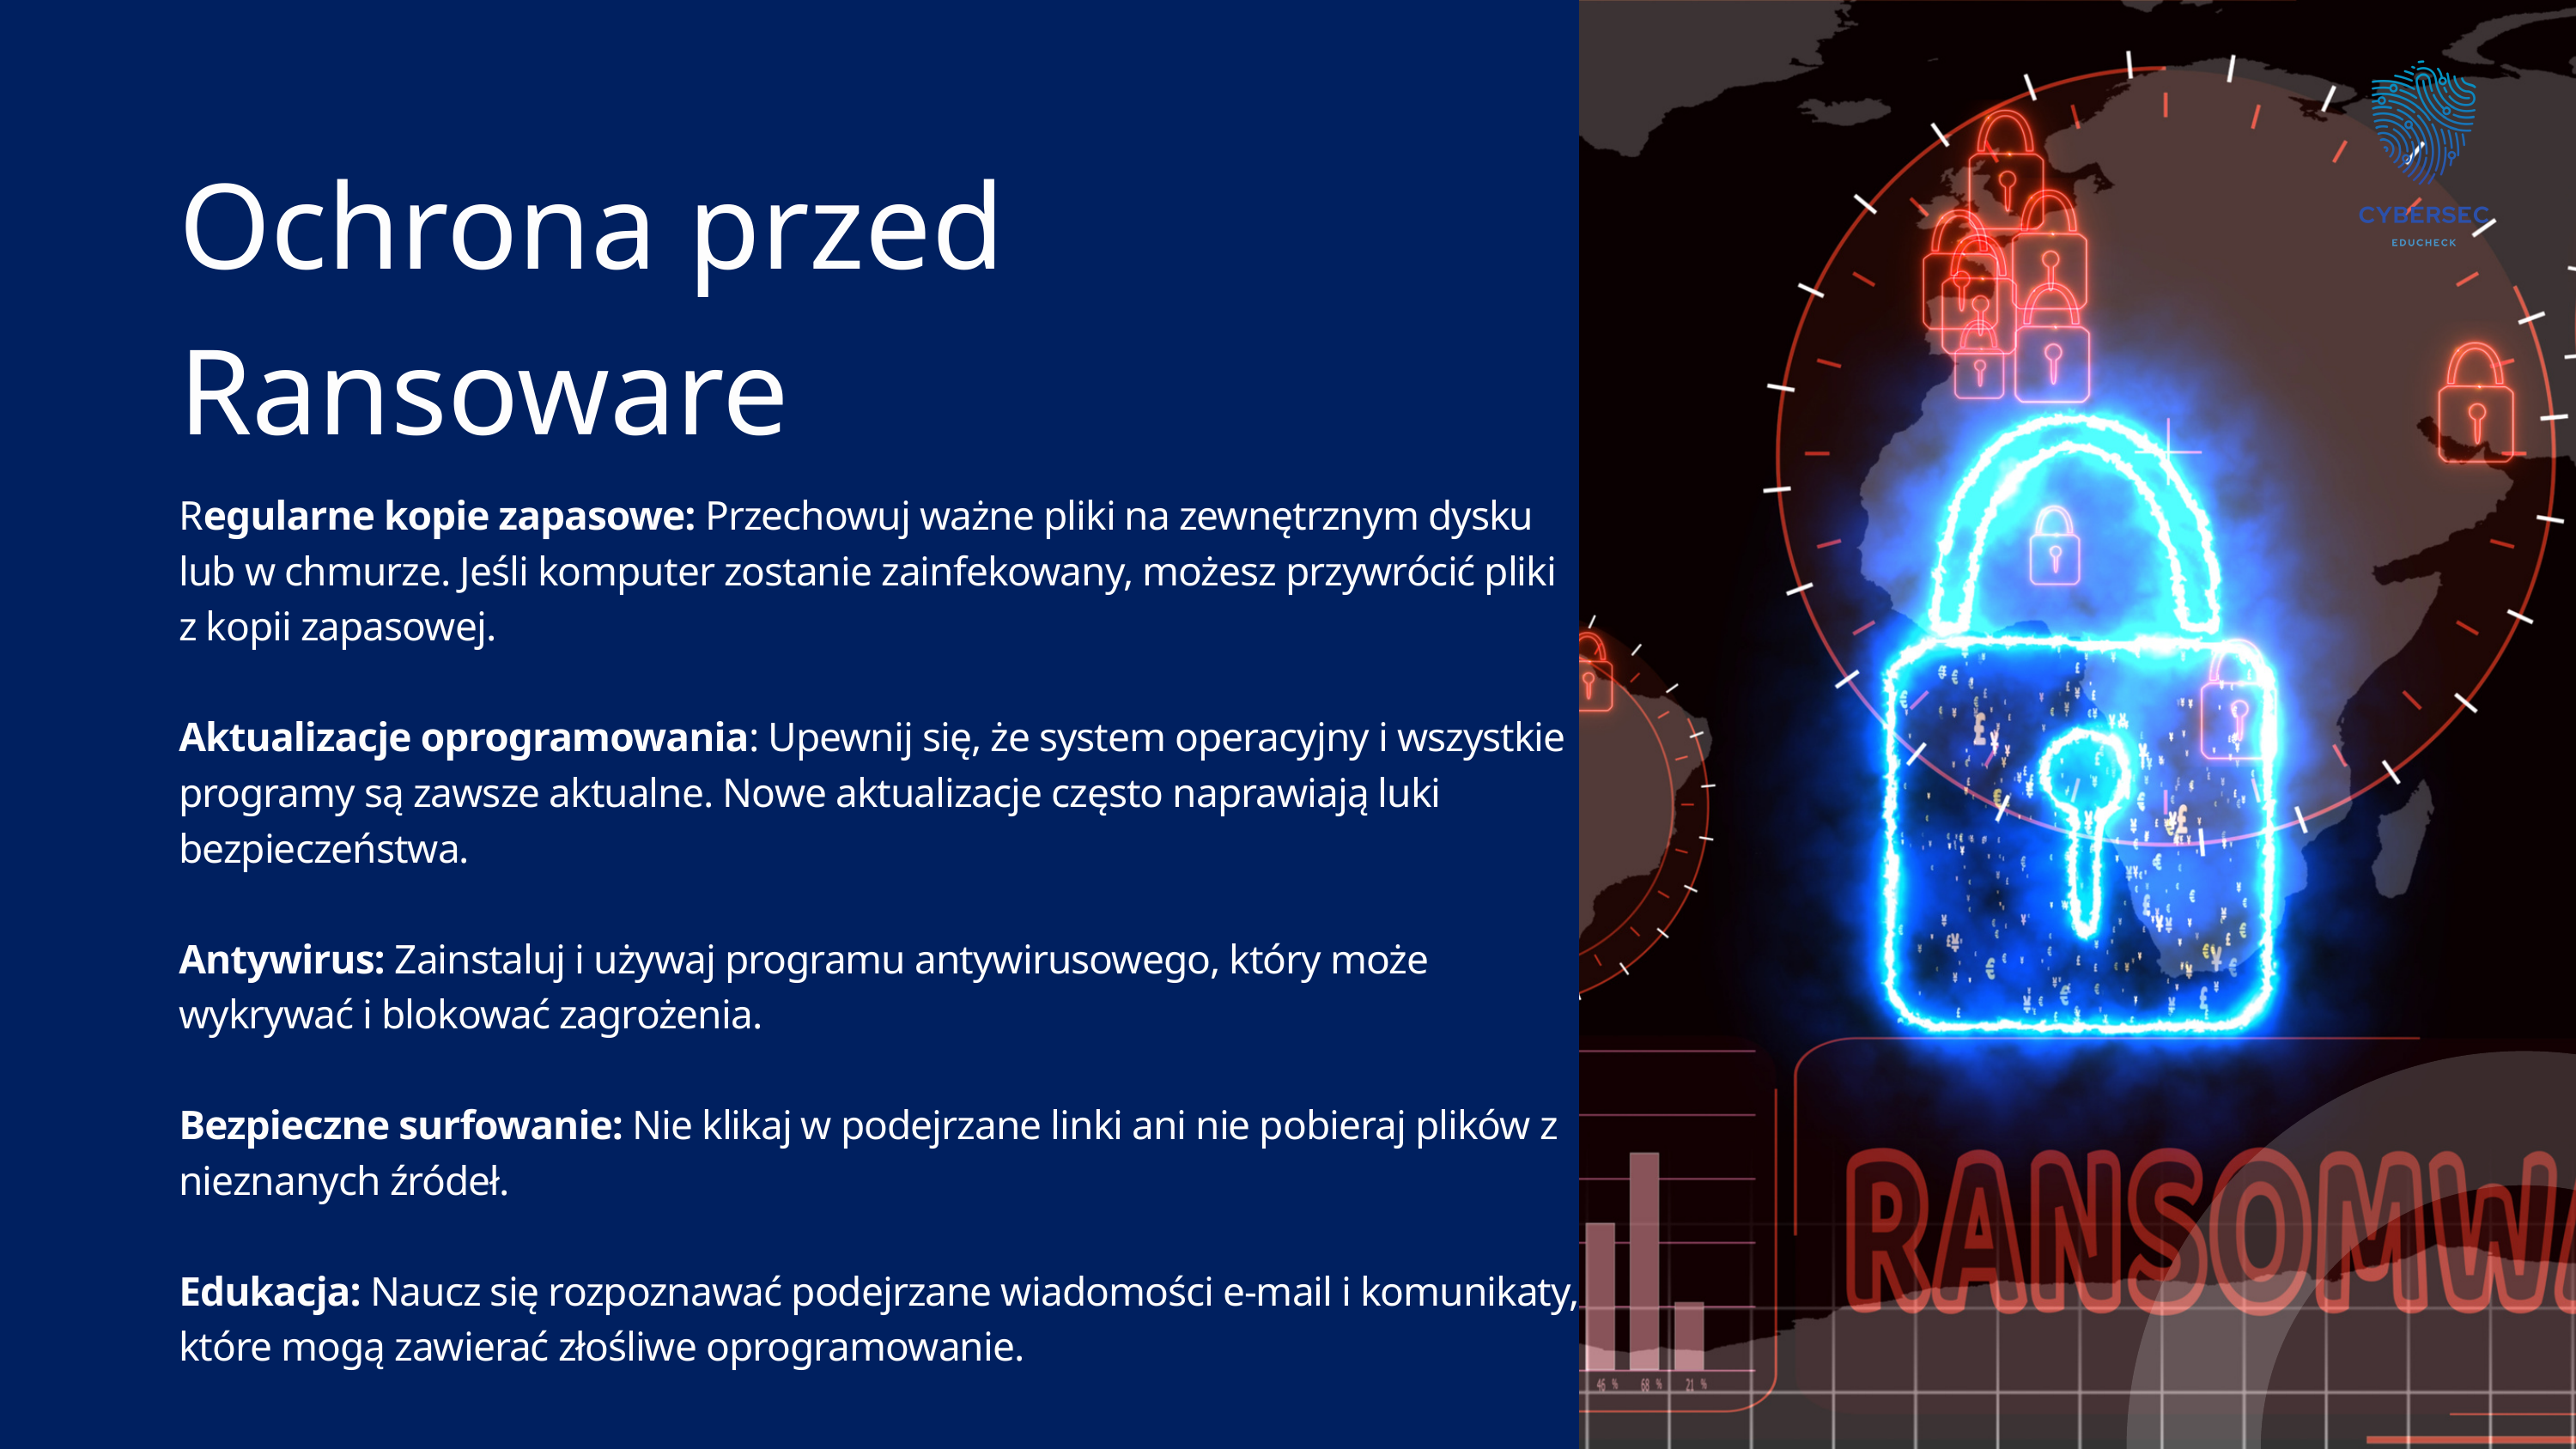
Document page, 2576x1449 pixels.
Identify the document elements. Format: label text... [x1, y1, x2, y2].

text_box [2261, 0, 2576, 321]
text_box Regularne kopie zapasowe: Przechowuj ważne pliki na zewnętrznym dysku lub w chmurze. Jeśli komputer zostanie zainfekowany, możesz przywrócić pliki z kopii zapasowej. Aktualizacje oprogramowania: Upewnij się, że system operacyjny i wszystkie programy są zawsze aktualne. Nowe aktualizacje często naprawiają luki bezpieczeństwa. Antywirus: Zainstaluj i używaj programu antywirusowego, który może wykrywać i blokować zagrożenia. Bezpieczne surfowanie: Nie klikaj w podejrzane linki ani nie pobieraj plików z nieznanych źródeł. Edukacja: Naucz się rozpoznawać podejrzane wiadomości e-mail i komunikaty, które mogą zawierać złośliwe oprogramowanie. [179, 482, 1580, 1449]
text_box [1579, 0, 2576, 1449]
text_box Ochrona przed Ransoware [179, 127, 1629, 458]
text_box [2193, 1118, 2576, 1449]
